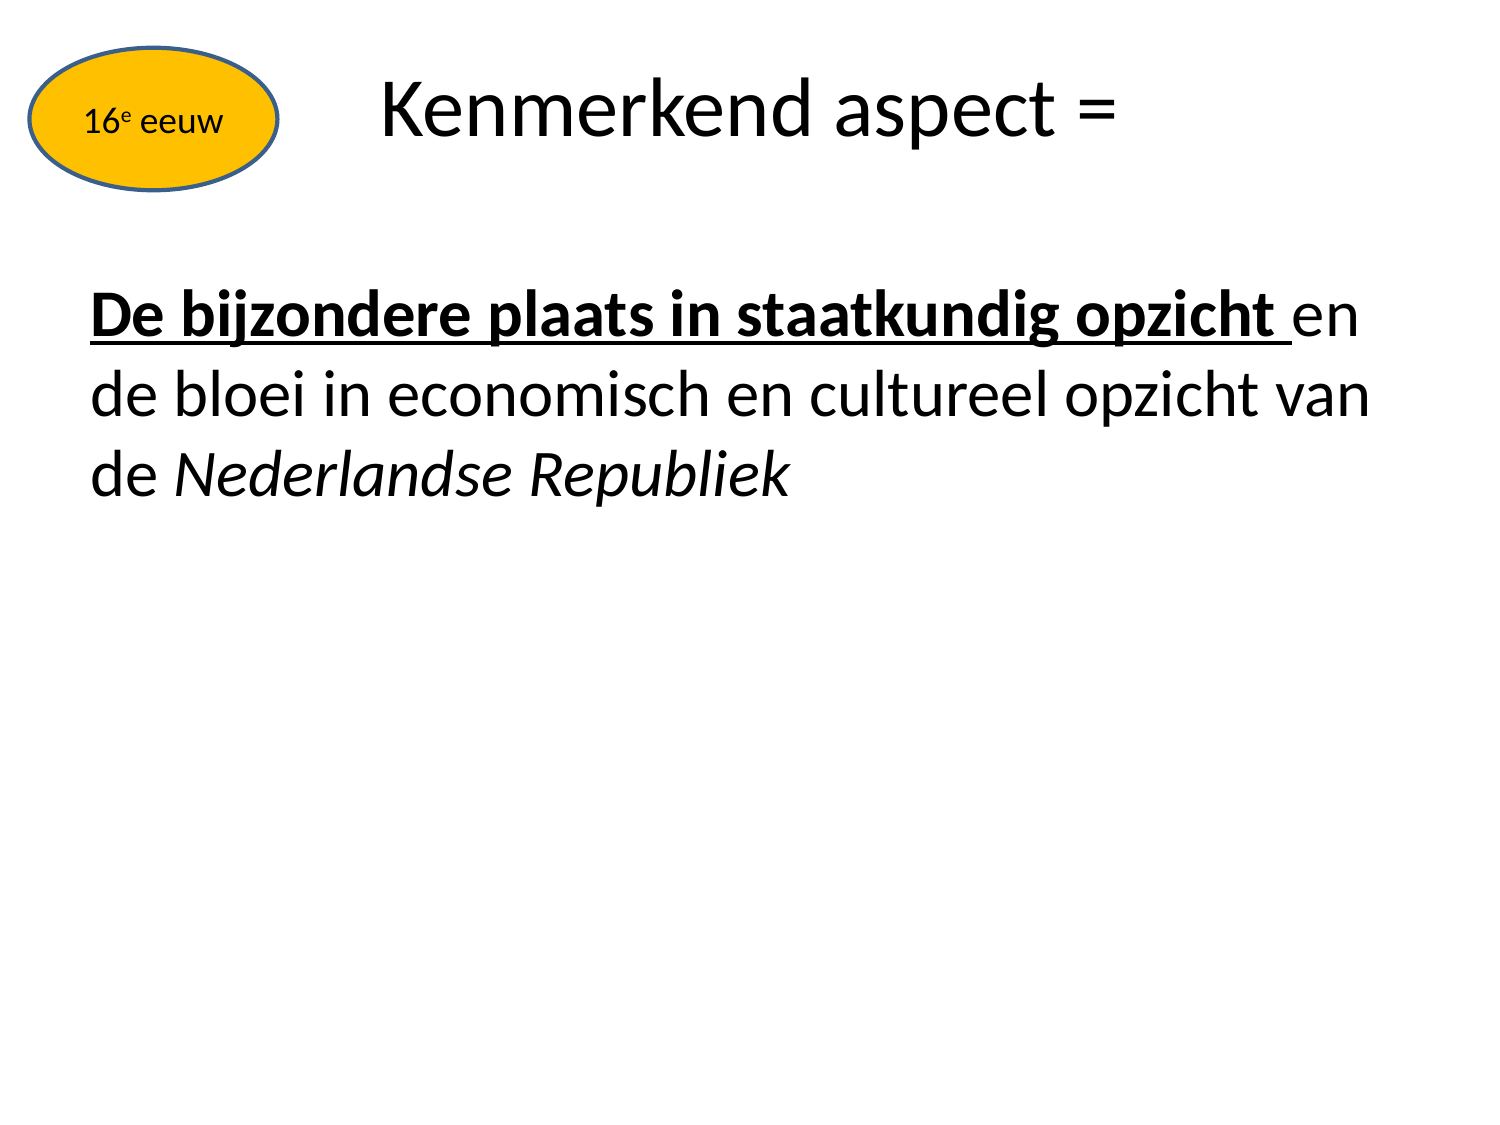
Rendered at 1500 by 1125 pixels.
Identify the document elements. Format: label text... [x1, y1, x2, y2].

text_box 16e eeuw [27, 45, 280, 193]
list De bijzondere plaats in staatkundig opzicht en de bloei in economisch en cultureel opzicht van de Nederlandse Republiek [75, 262, 1425, 1005]
title Kenmerkend aspect = [75, 45, 1425, 262]
